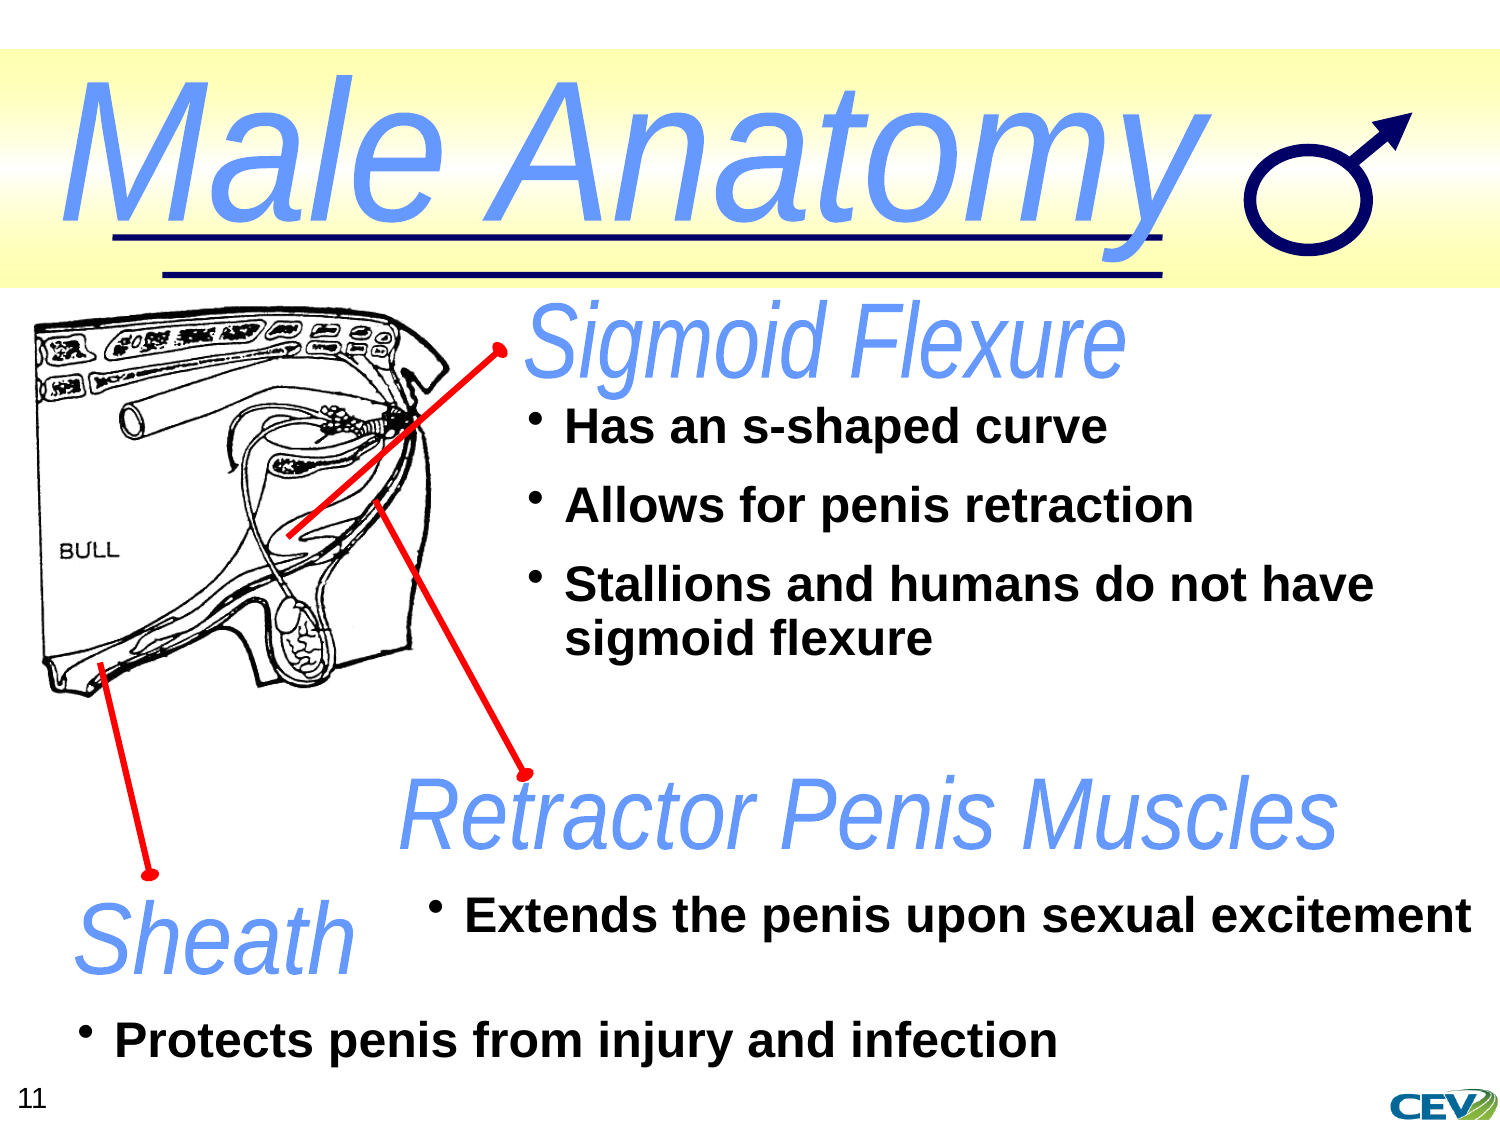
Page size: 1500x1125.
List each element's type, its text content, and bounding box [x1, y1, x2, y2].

text_box Extends the penis upon sexual excitement [412, 874, 1500, 1010]
picture [24, 299, 463, 715]
text_box [466, 344, 506, 381]
text_box [466, 666, 531, 780]
text_box Has an s-shaped curve Allows for penis retraction Stallions and humans do not have sigmoid flexure [512, 392, 1400, 759]
slide_number 11 [0, 1071, 63, 1125]
picture [1384, 1086, 1500, 1125]
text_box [1249, 112, 1413, 251]
text_box [113, 722, 157, 880]
text_box Protects penis from injury and infection [62, 999, 1450, 1075]
text_box [0, 49, 1500, 288]
